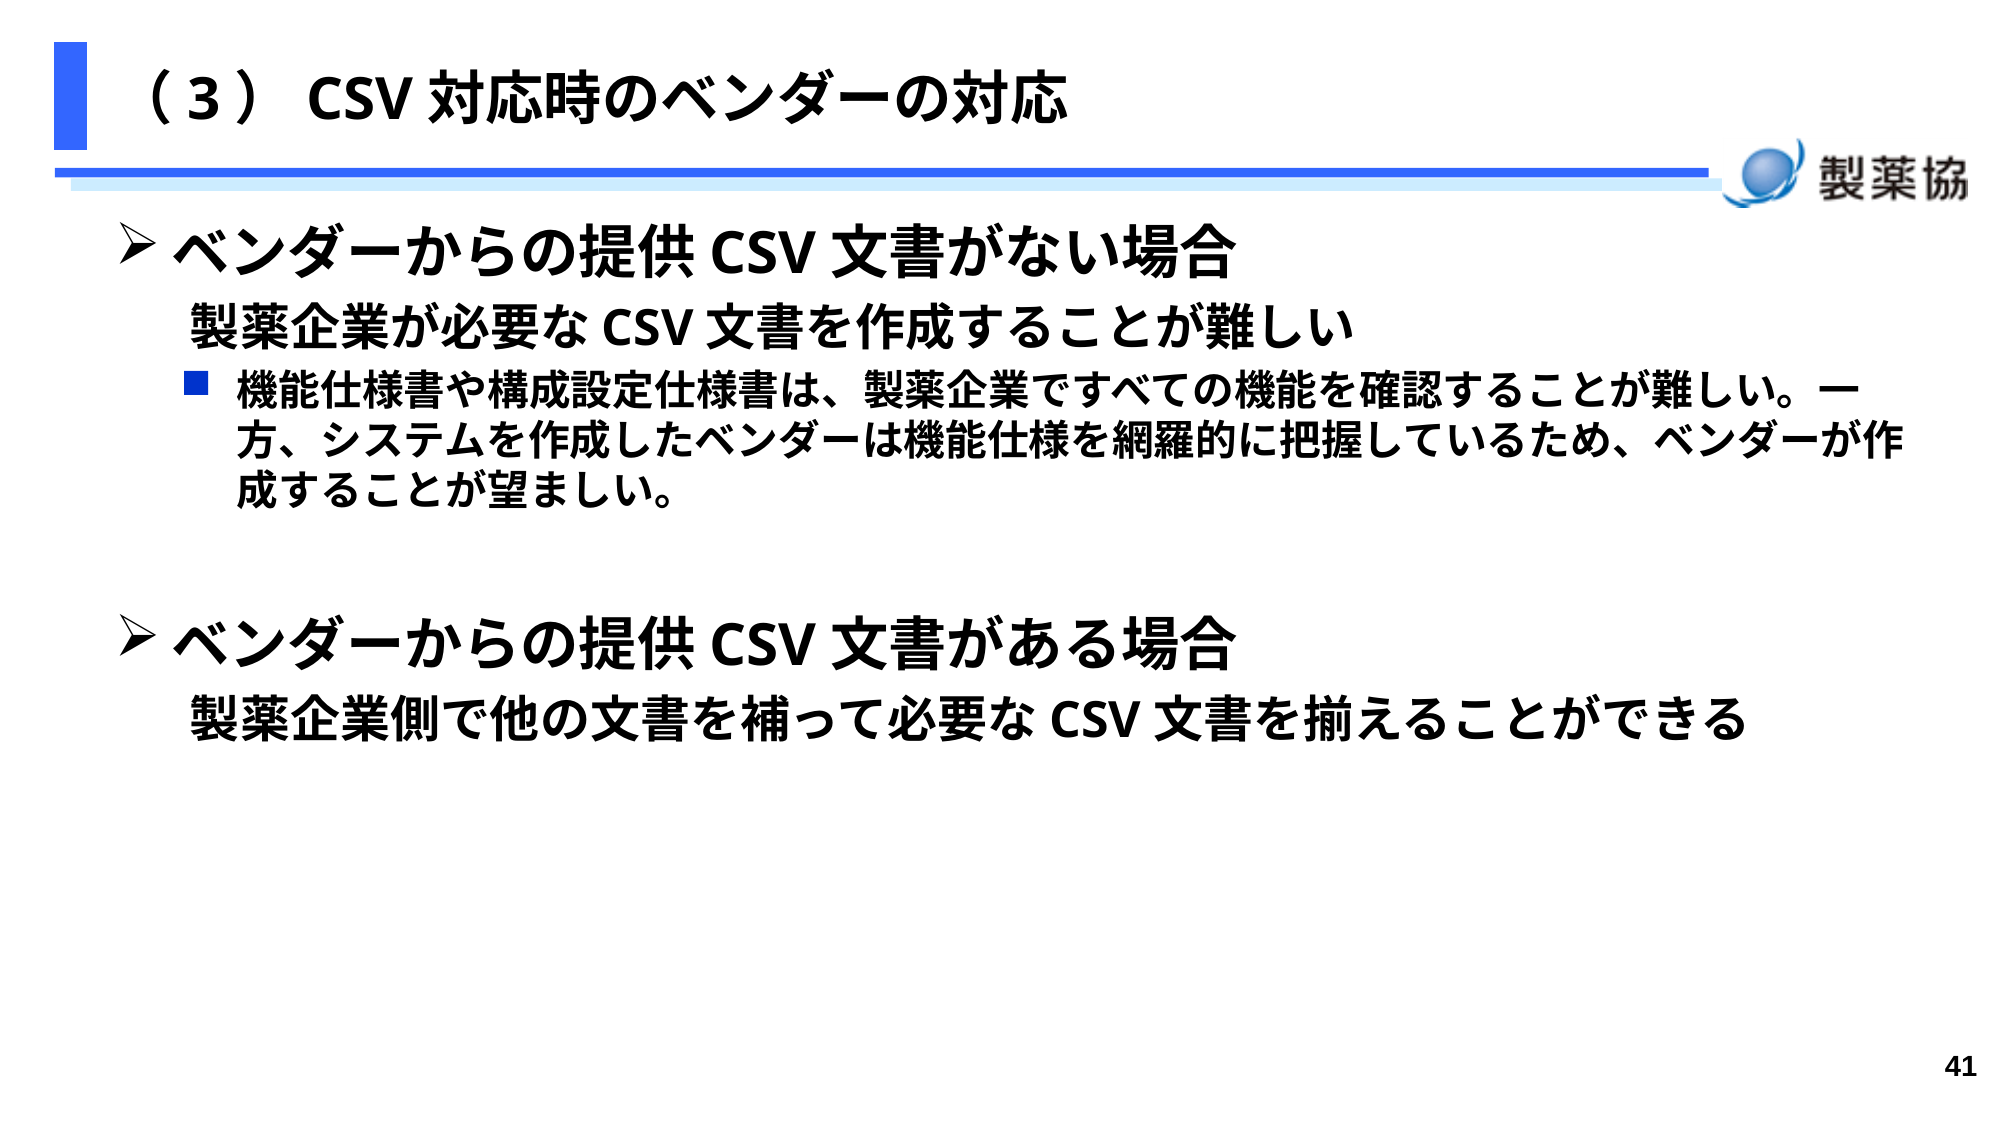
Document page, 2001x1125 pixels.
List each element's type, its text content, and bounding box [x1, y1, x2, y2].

list ベンダーからの提供CSV文書がない場合 製薬企業が必要なCSV文書を作成することが難しい 機能仕様書や構成設定仕様書は、製薬企業ですべての機能を確認することが難しい。一方、システムを作成したベンダーは機能仕様を網羅的に把握しているため、ベンダーが作成することが望ましい。 ベンダーからの提供CSV文書がある場合 製薬企業側で他の文書を補って必要なCSV文書を揃えることができる [99, 207, 1946, 1071]
picture [1722, 137, 1968, 208]
title （3）CSV対応時のベンダーの対応 [99, 31, 1900, 161]
slide_number 41 [1801, 1039, 1993, 1118]
